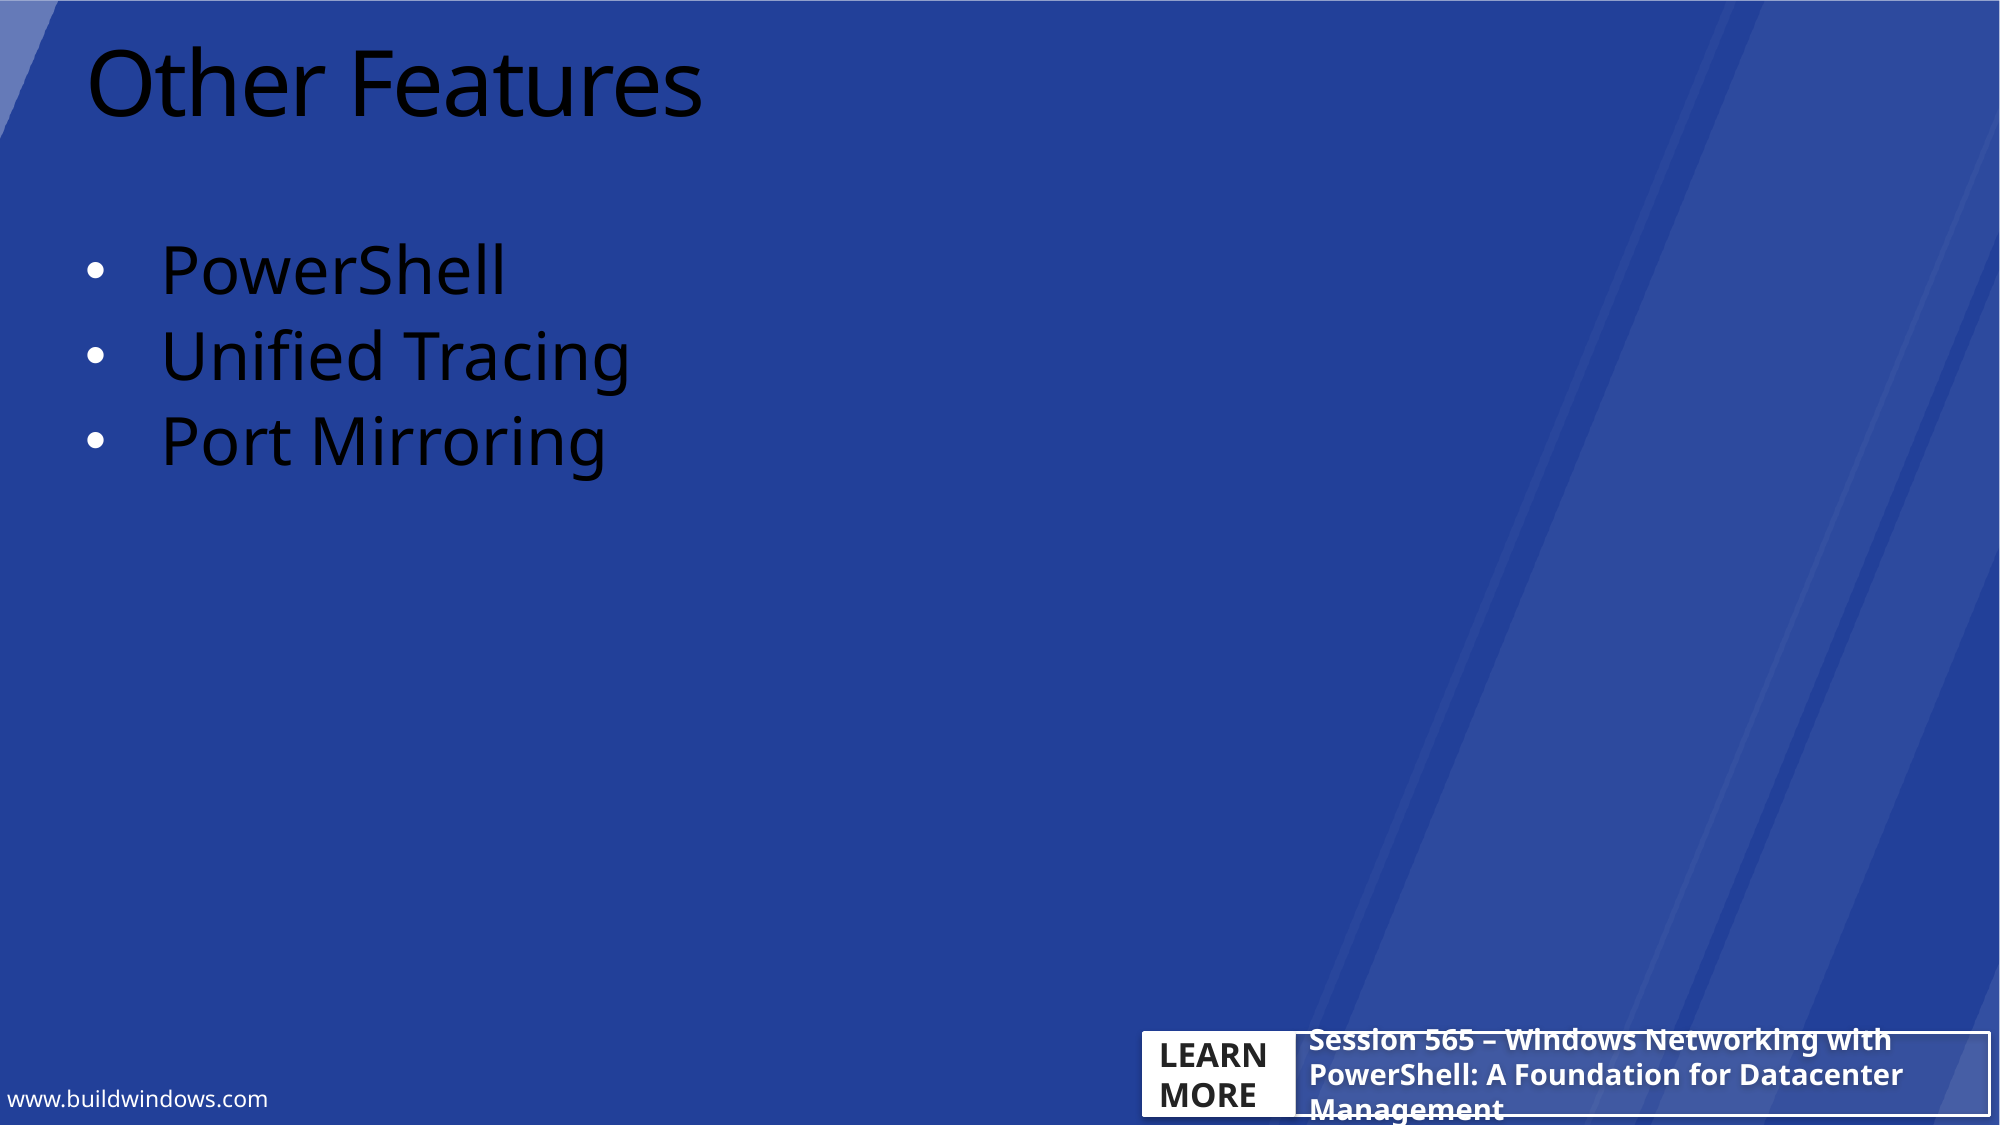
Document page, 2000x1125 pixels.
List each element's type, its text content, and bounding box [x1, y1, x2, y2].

list PowerShell Unified Tracing Port Mirroring [85, 237, 1914, 488]
text_box LEARN MORE [1143, 1032, 1295, 1116]
title Other Features [85, 37, 1914, 138]
picture [0, 0, 2000, 1125]
text_box Session 565 – Windows Networking with PowerShell: A Foundation for Datacenter Management [1295, 1032, 1991, 1116]
